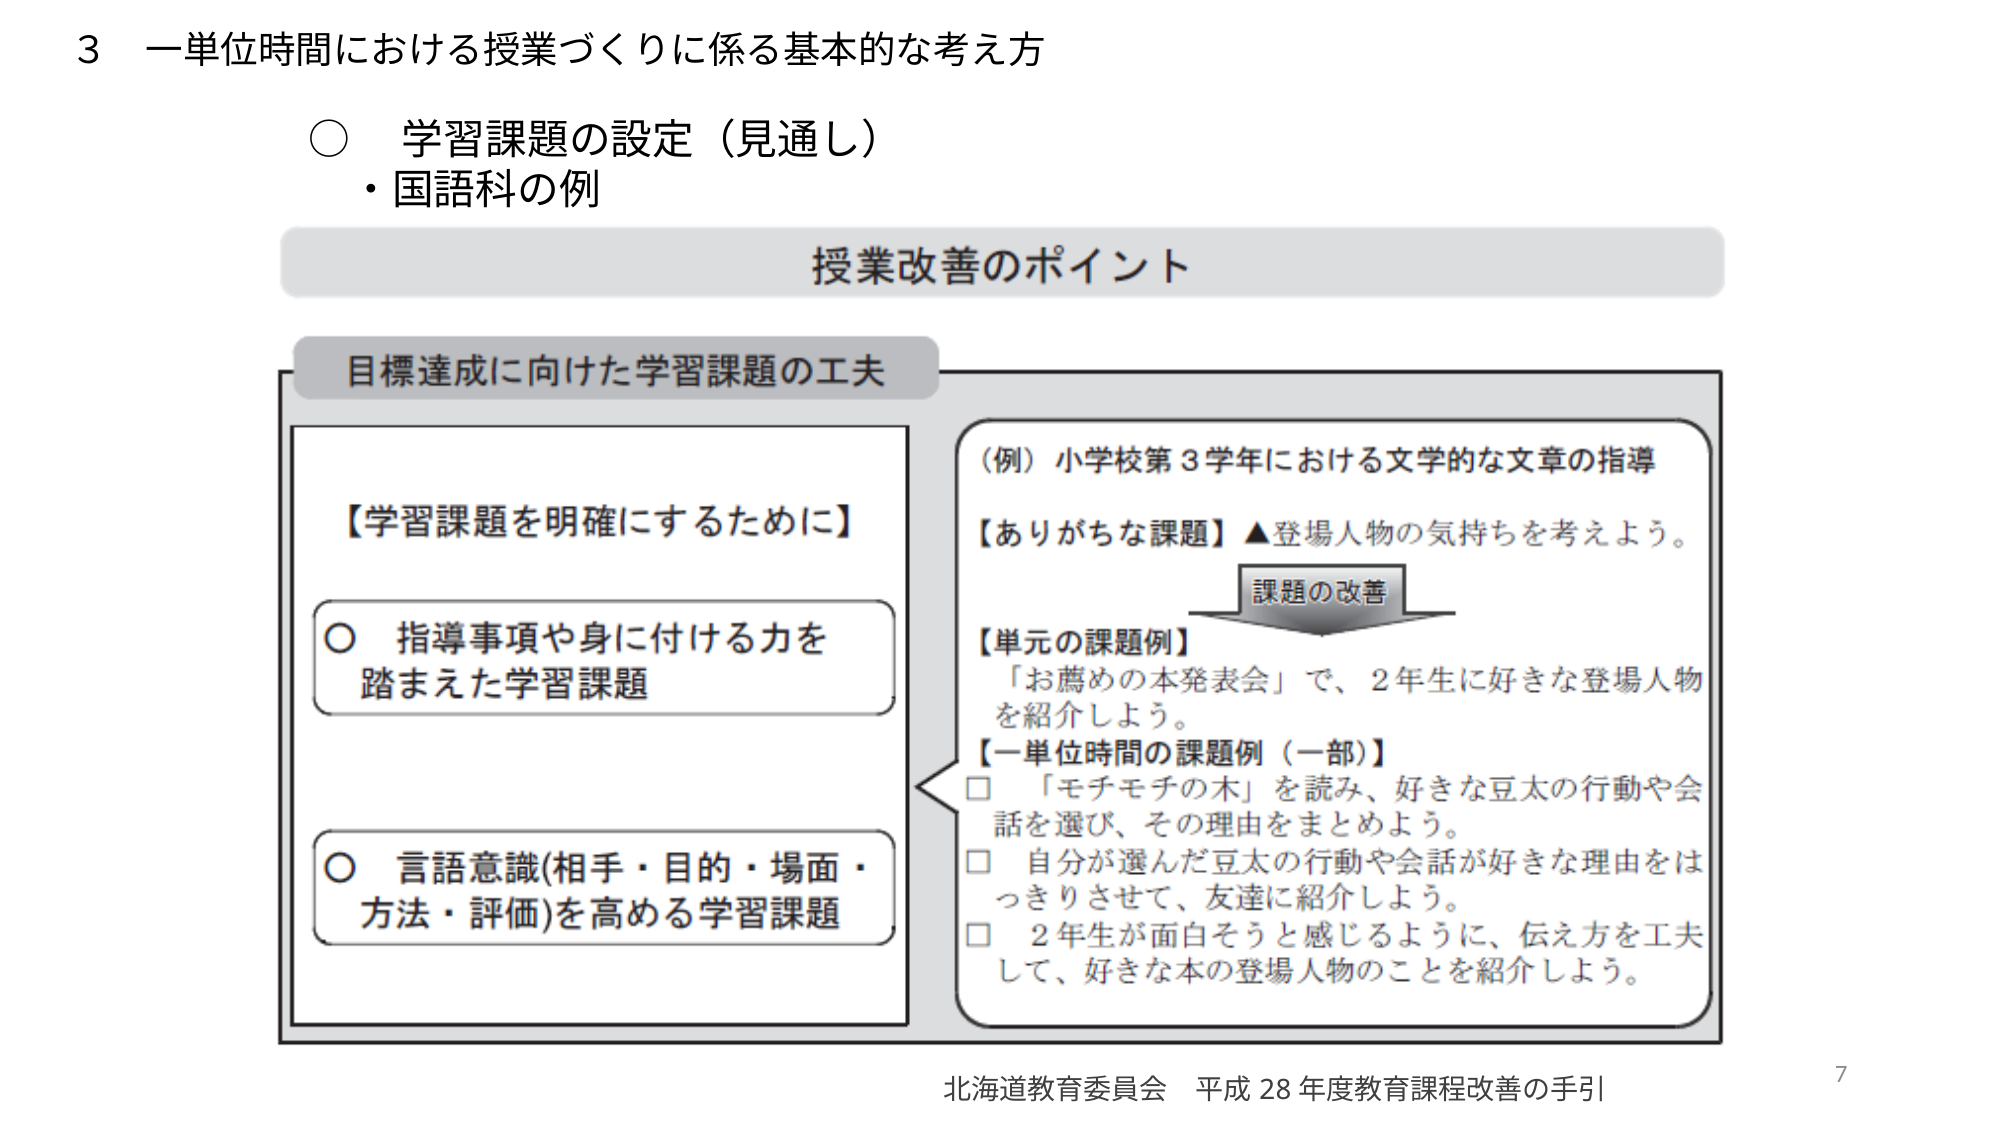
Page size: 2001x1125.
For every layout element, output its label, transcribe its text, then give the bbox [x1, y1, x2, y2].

text_box ３ 一単位時間における授業づくりに係る基本的な考え方 [56, 19, 1061, 79]
slide_number 7 [1412, 1042, 1863, 1103]
text_box ○ 学習課題の設定（見通し） ・国語科の例 [293, 105, 1653, 216]
text_box 北海道教育委員会 平成28年度教育課程改善の手引 [921, 1064, 1653, 1112]
picture [249, 216, 1751, 1056]
